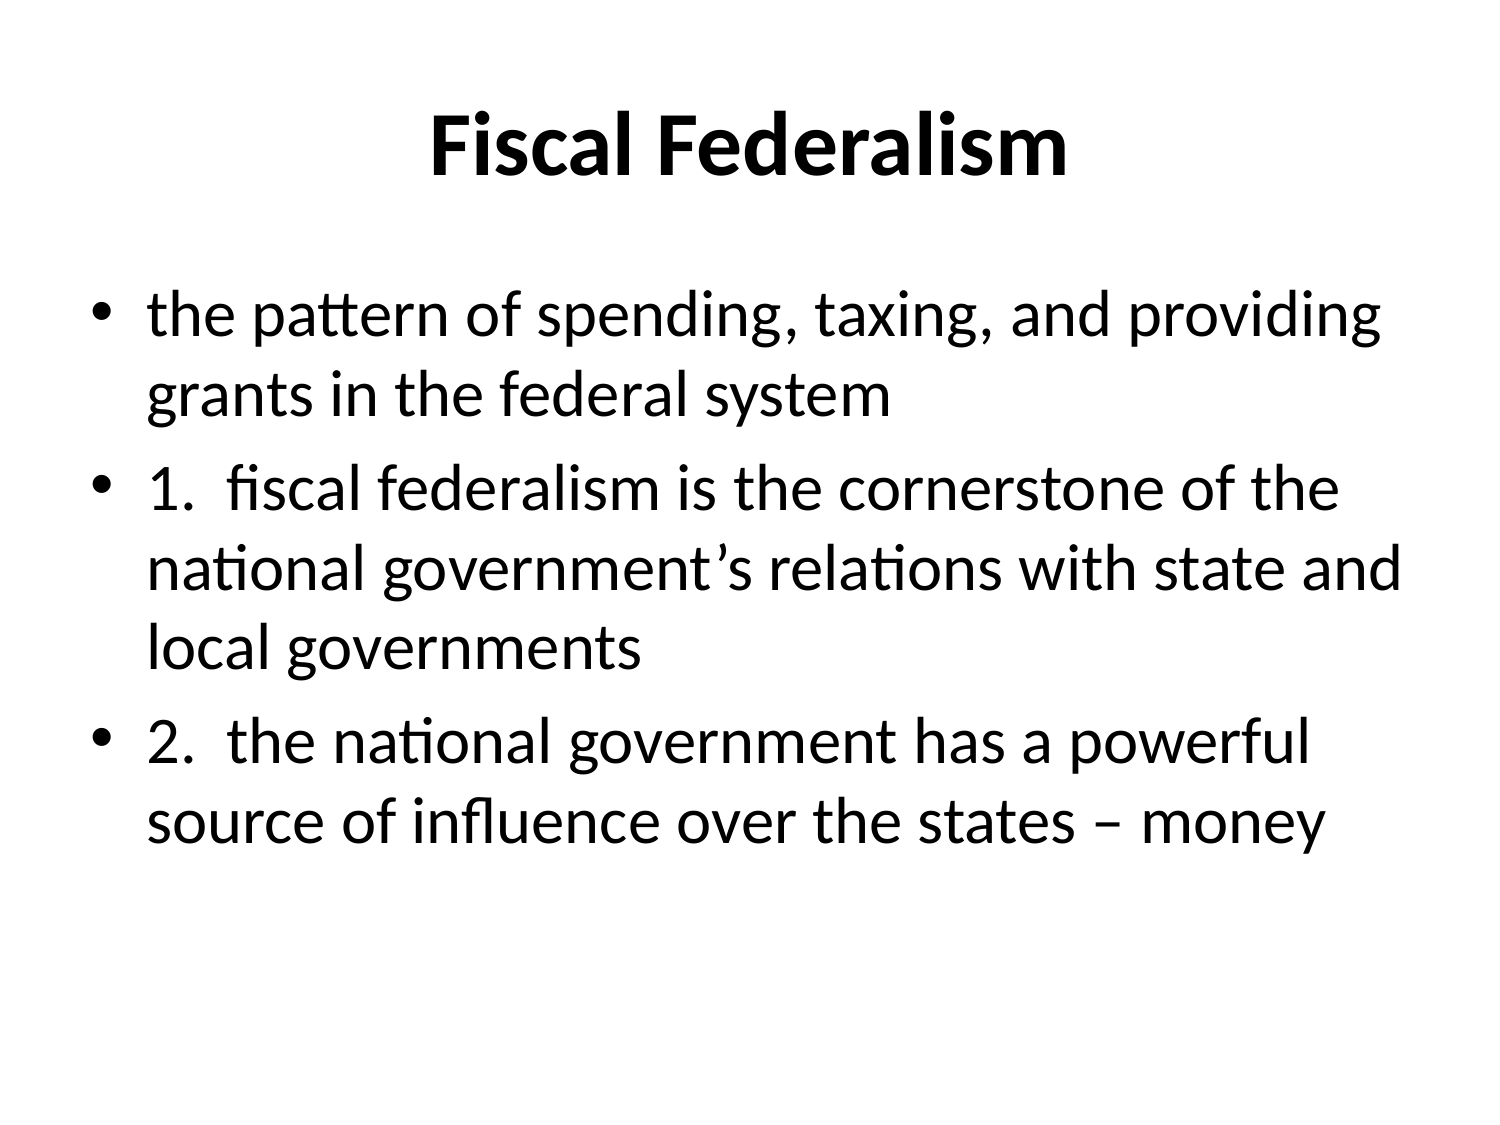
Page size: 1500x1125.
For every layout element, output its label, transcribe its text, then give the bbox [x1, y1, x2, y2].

title Fiscal Federalism [75, 45, 1425, 233]
list the pattern of spending, taxing, and providing grants in the federal system 1. fiscal federalism is the cornerstone of the national government’s relations with state and local governments 2. the national government has a powerful source of influence over the states – money [75, 262, 1425, 1005]
